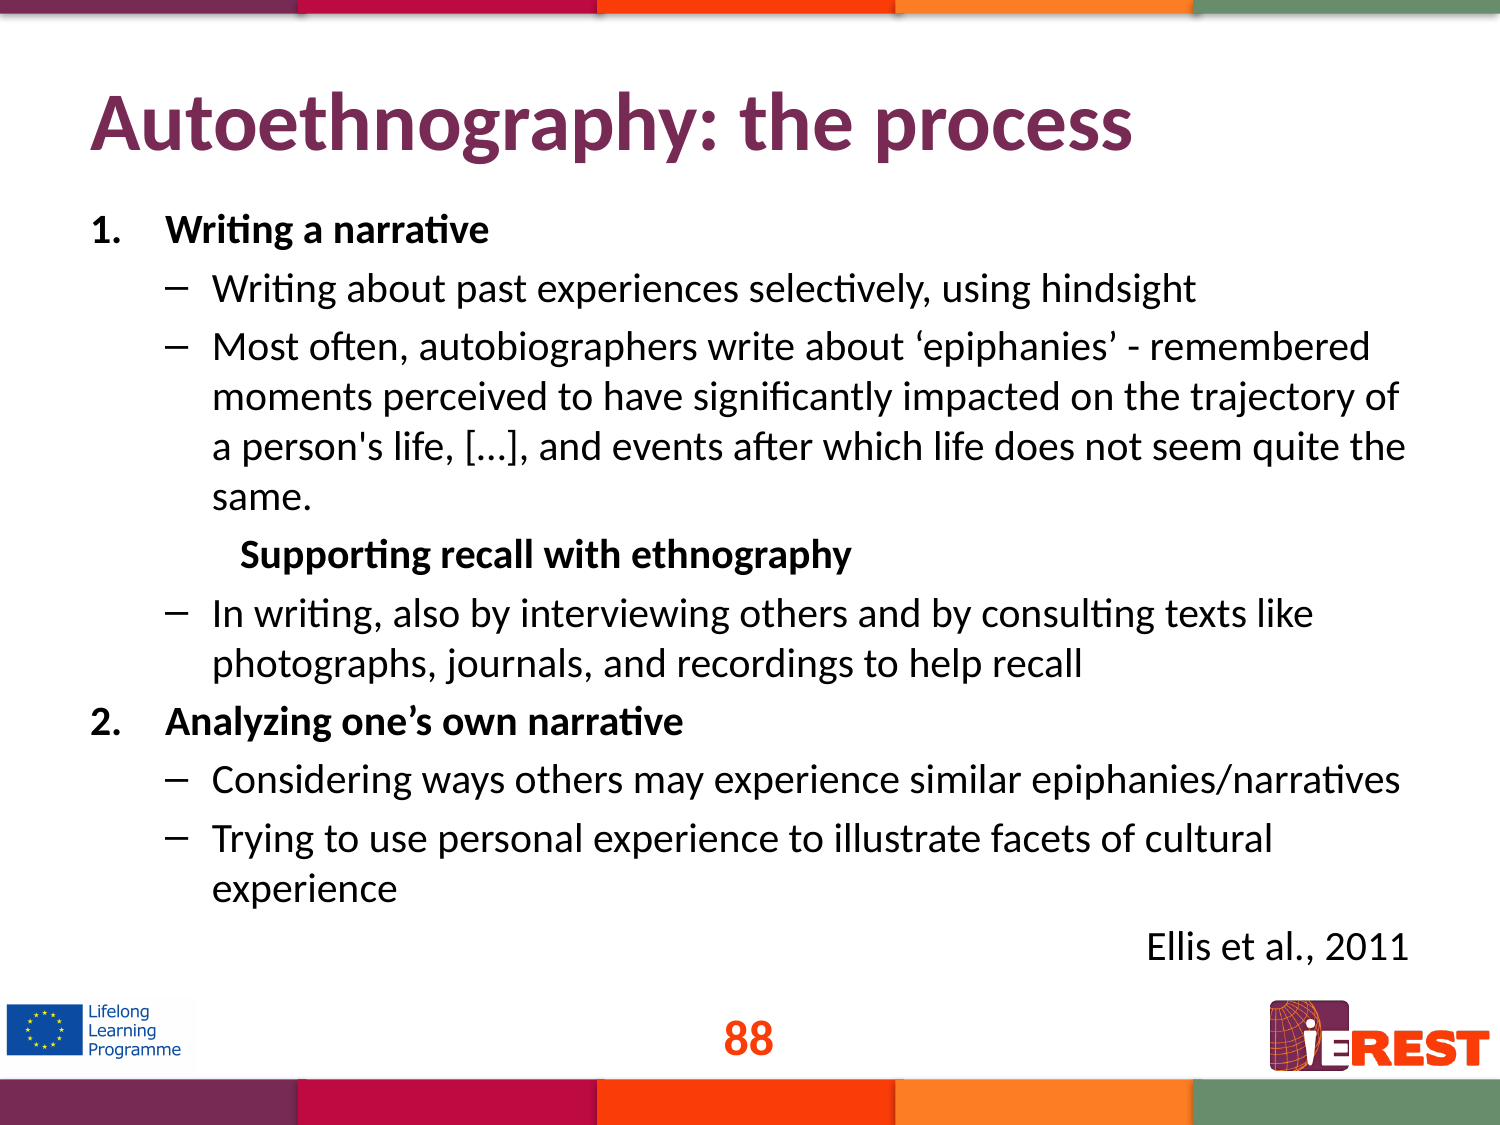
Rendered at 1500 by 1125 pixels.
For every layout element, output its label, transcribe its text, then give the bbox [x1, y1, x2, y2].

text_box 88 [573, 1005, 924, 1066]
picture [1259, 986, 1500, 1111]
title Autoethnography: the process [75, 23, 1425, 194]
picture [0, 997, 197, 1074]
list Writing a narrative Writing about past experiences selectively, using hindsight Most often, autobiographers write about ‘epiphanies’ - remembered moments perceived to have significantly impacted on the trajectory of a person's life, […], and events after which life does not seem quite the same. Supporting recall with ethnography In writing, also by interviewing others and by consulting texts like photographs, journals, and recordings to help recall Analyzing one’s own narrative Considering ways others may experience similar epiphanies/narratives Trying to use personal experience to illustrate facets of cultural experience Ellis et al., 2011 [75, 194, 1425, 937]
